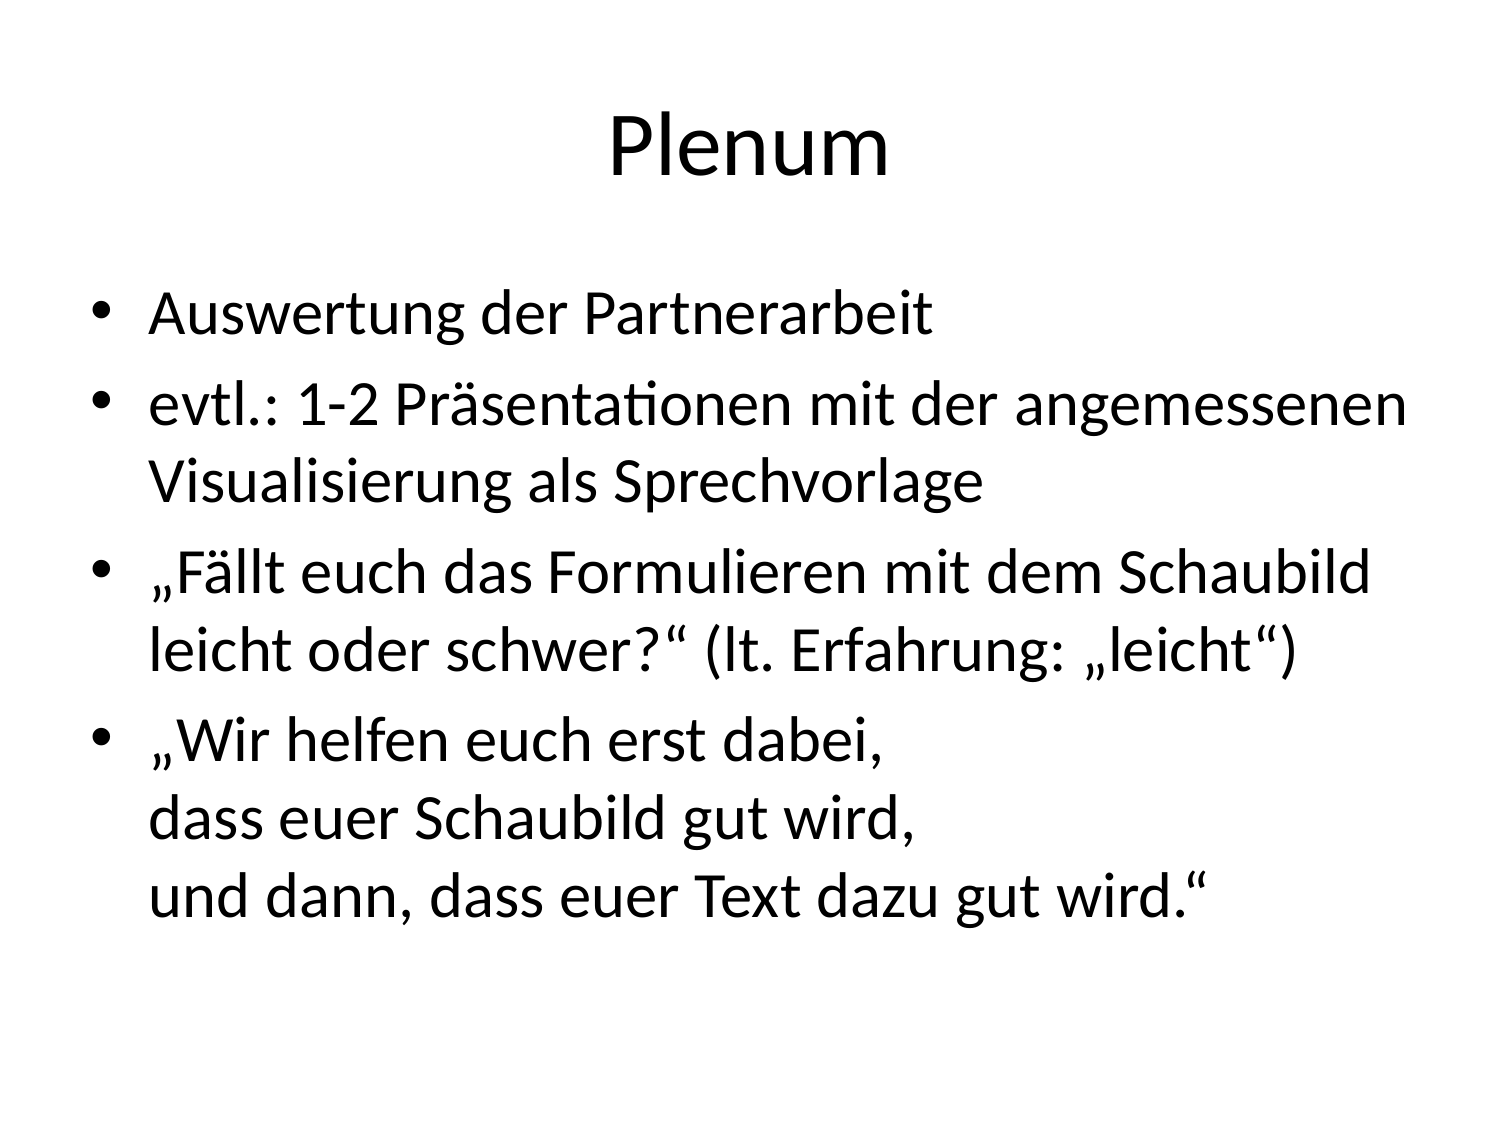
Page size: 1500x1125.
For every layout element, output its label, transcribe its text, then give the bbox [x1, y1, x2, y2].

list Auswertung der Partnerarbeit evtl.: 1-2 Präsentationen mit der angemessenen Visualisierung als Sprechvorlage „Fällt euch das Formulieren mit dem Schaubild leicht oder schwer?“ (lt. Erfahrung: „leicht“) „Wir helfen euch erst dabei, dass euer Schaubild gut wird, und dann, dass euer Text dazu gut wird.“ [75, 262, 1425, 1005]
title Plenum [75, 45, 1425, 233]
